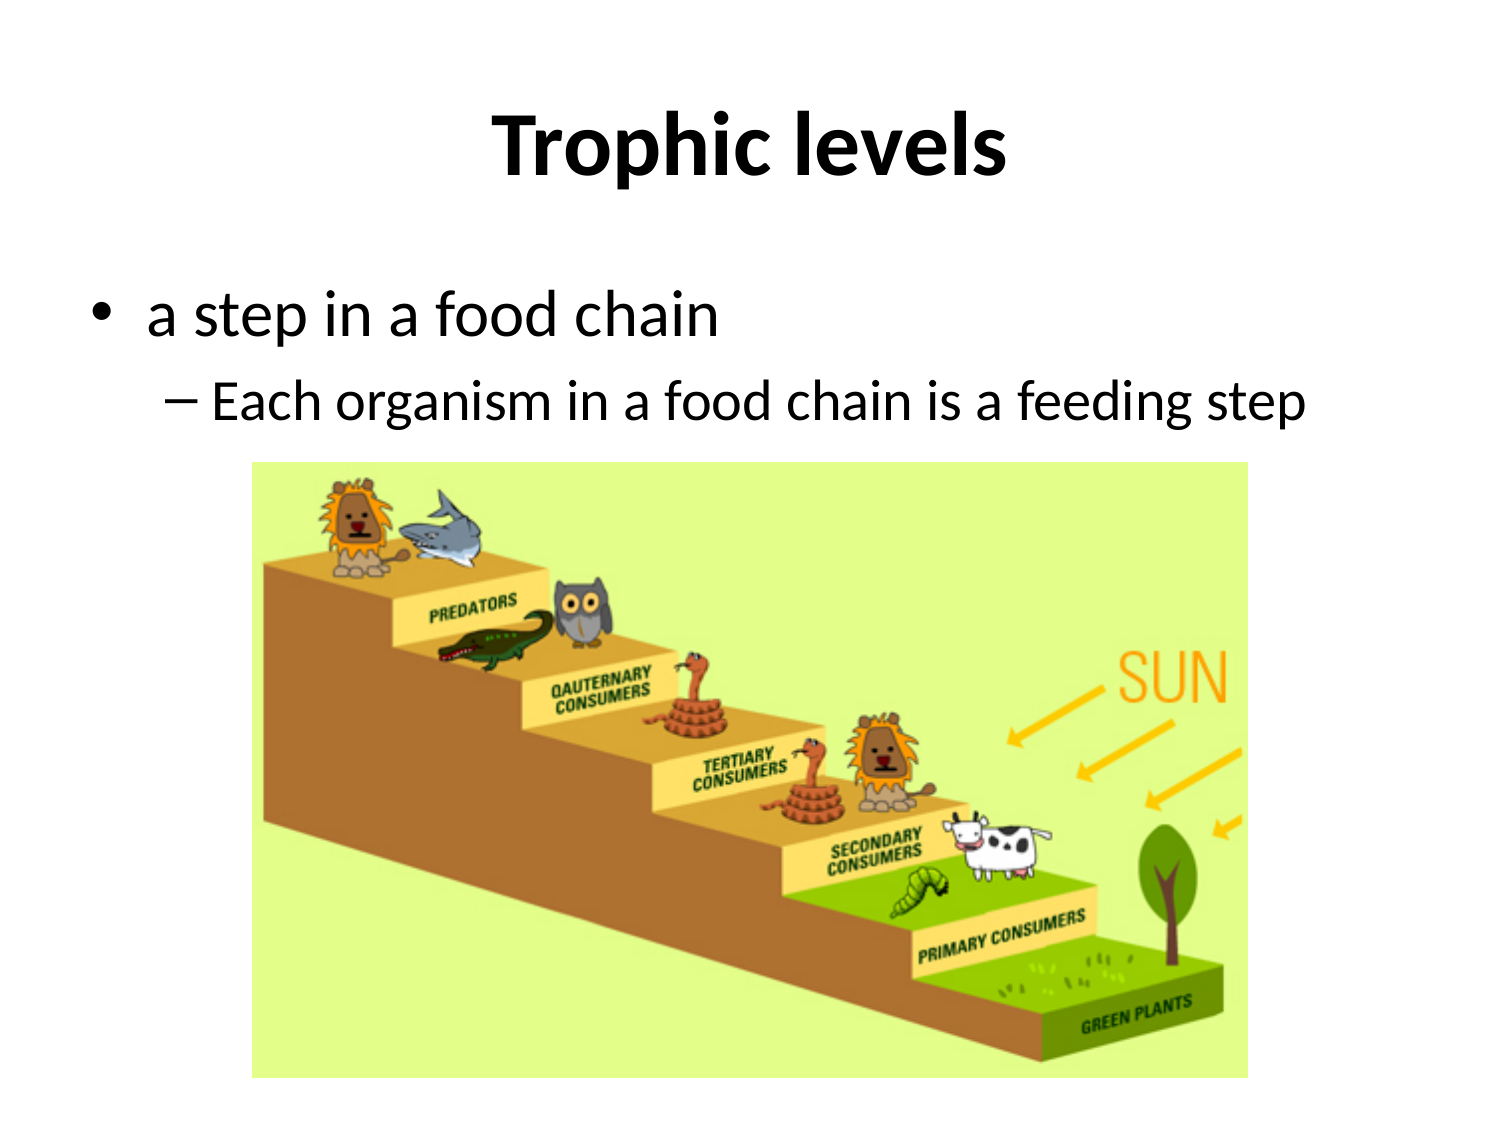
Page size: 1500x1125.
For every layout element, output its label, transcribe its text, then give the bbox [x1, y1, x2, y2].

title Trophic levels [75, 45, 1425, 233]
picture [251, 462, 1248, 1078]
list a step in a food chain Each organism in a food chain is a feeding step [75, 262, 1425, 1005]
